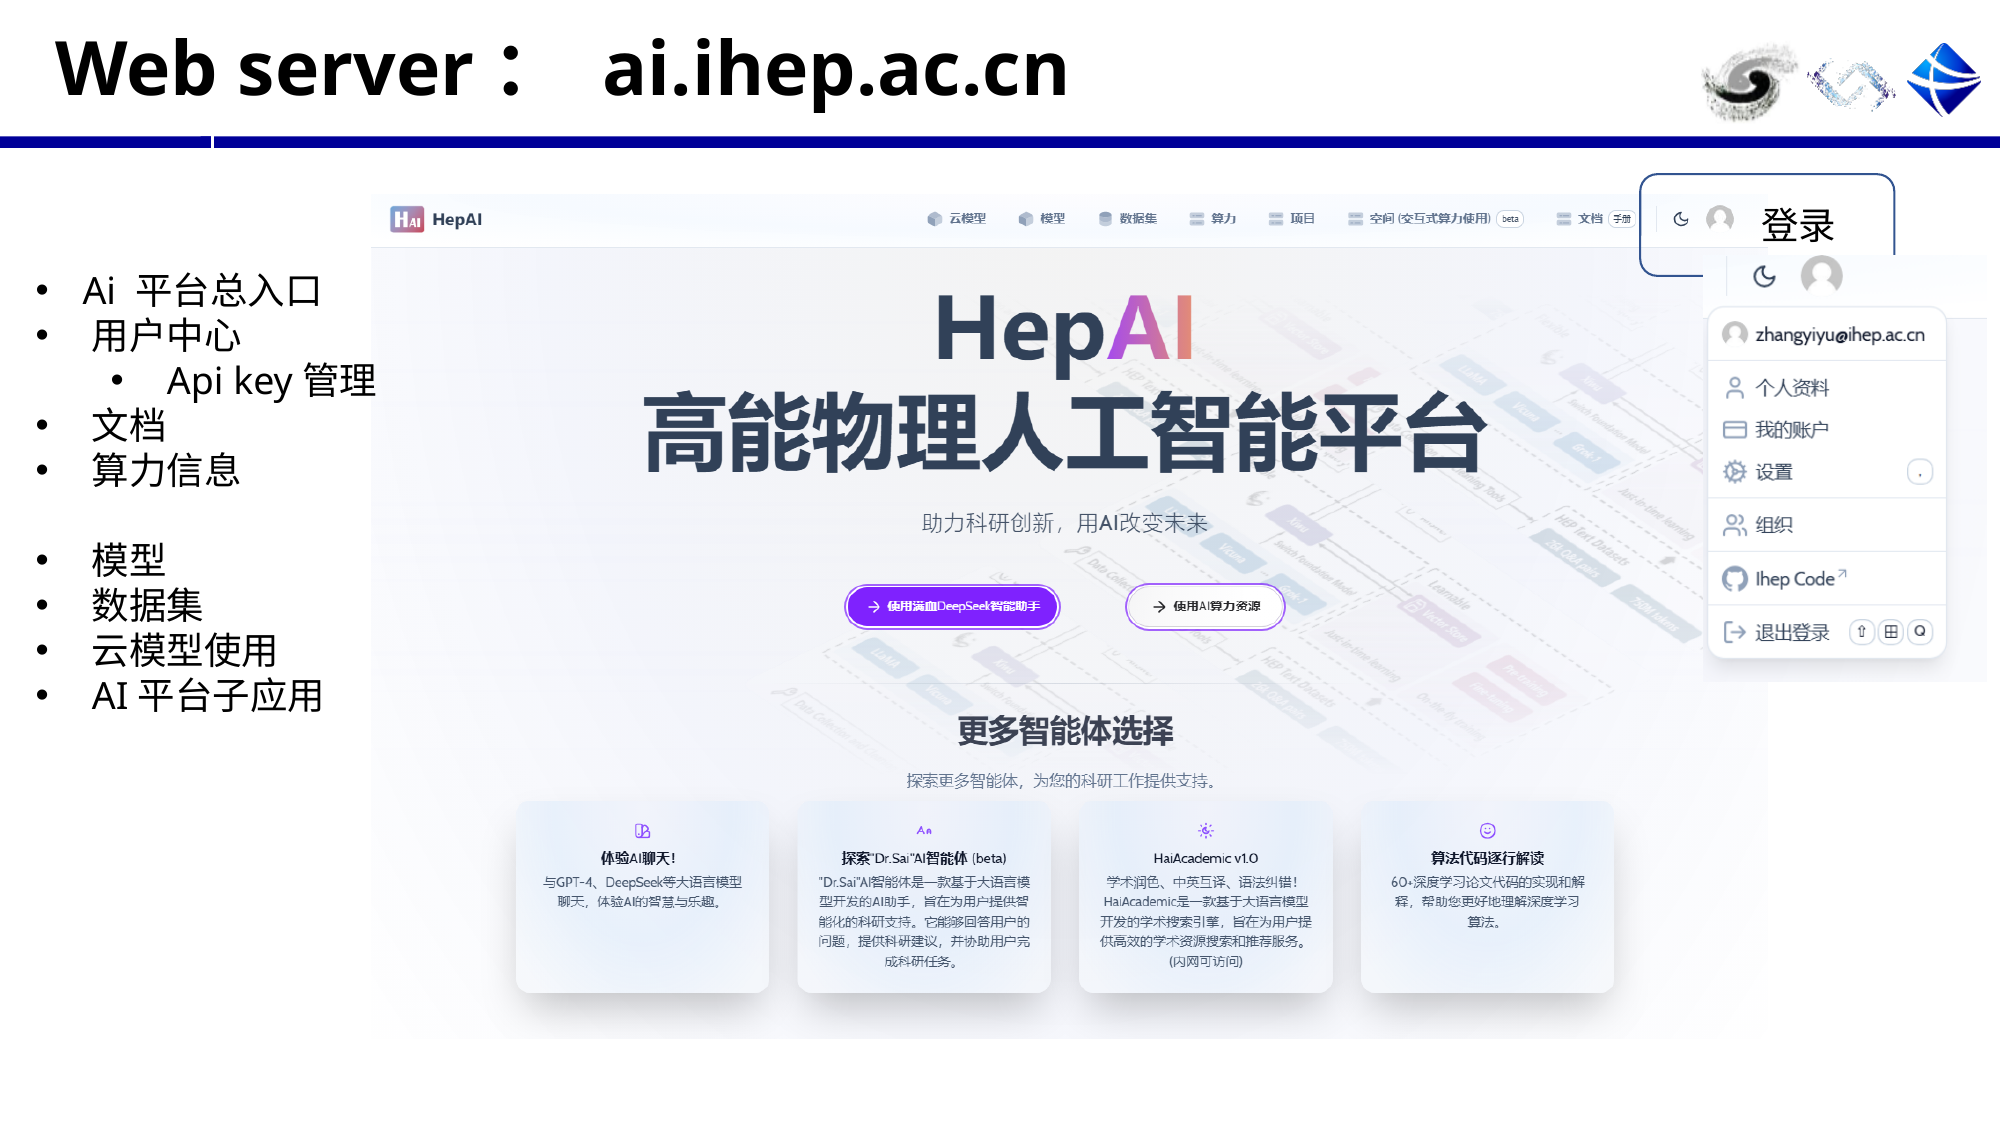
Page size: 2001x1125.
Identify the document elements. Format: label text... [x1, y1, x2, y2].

text_box [1639, 173, 1896, 194]
title Web server： ai.ihep.ac.cn [40, 22, 1540, 121]
picture [371, 194, 1987, 1039]
text_box 登录 [1768, 194, 1909, 255]
text_box Ai 平台总入口 用户中心 Api key管理 文档 算力信息 模型 数据集 云模型使用 AI平台子应用 [20, 259, 371, 725]
picture [1907, 43, 1981, 117]
picture [1695, 19, 1901, 136]
